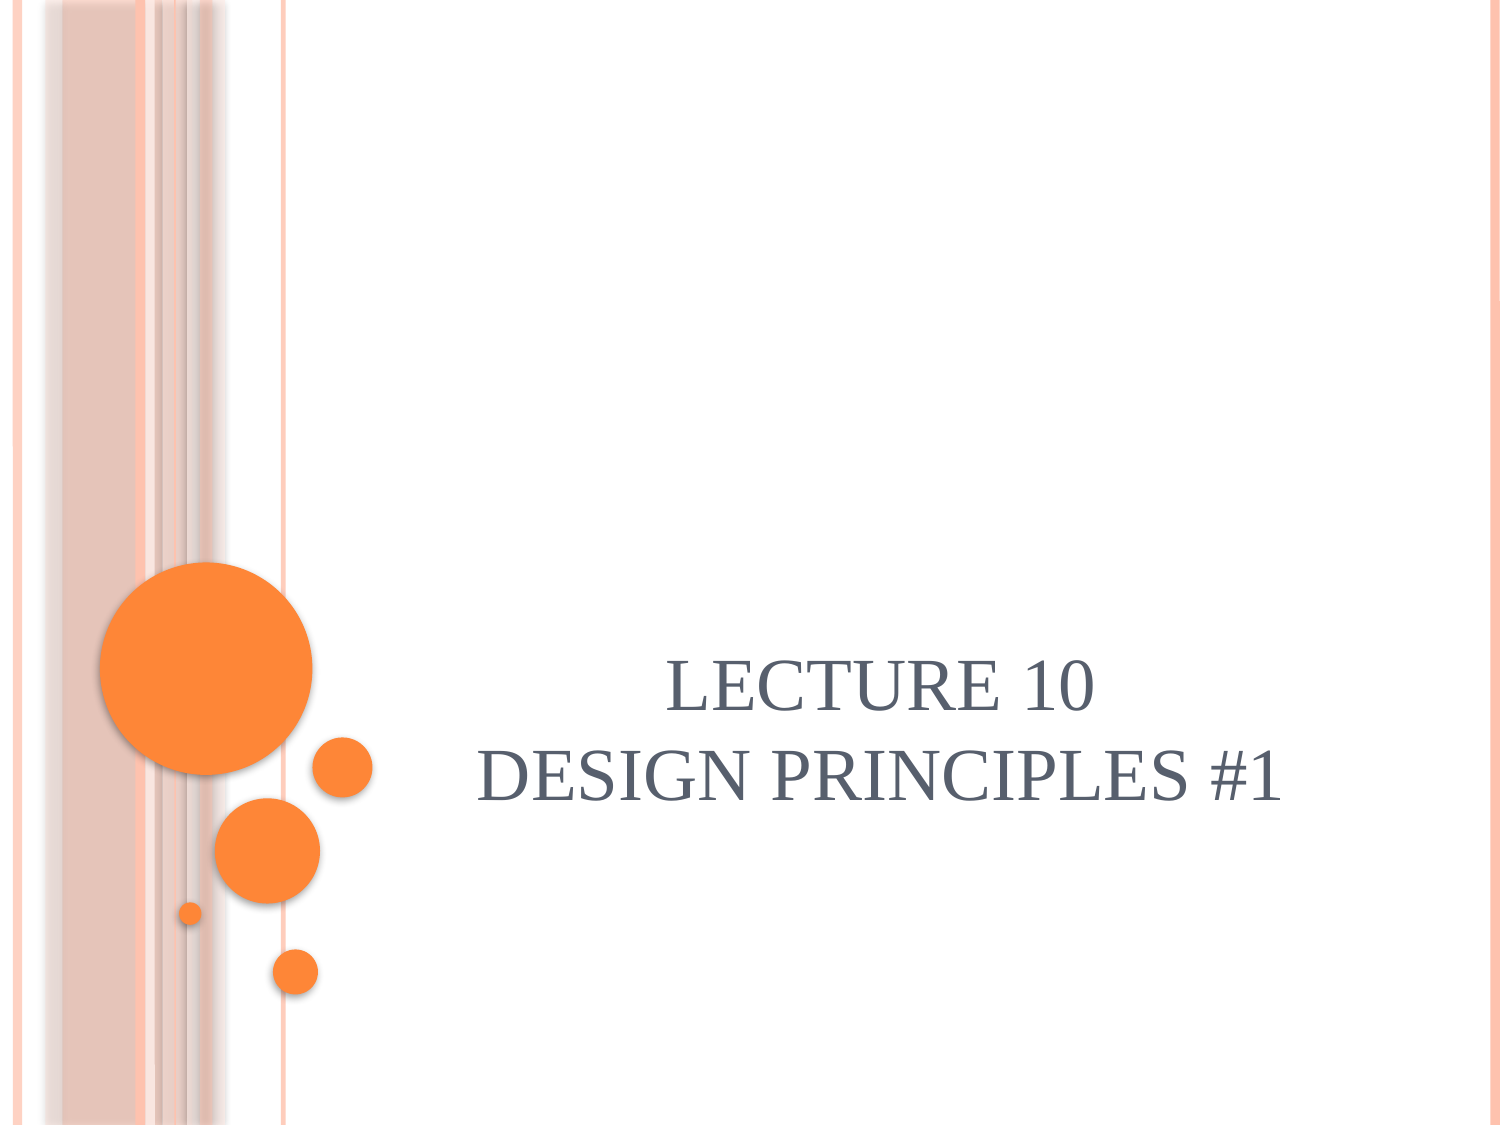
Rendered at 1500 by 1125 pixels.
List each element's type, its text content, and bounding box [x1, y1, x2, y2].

title Lecture 10 Design Principles #1 [375, 512, 1388, 824]
